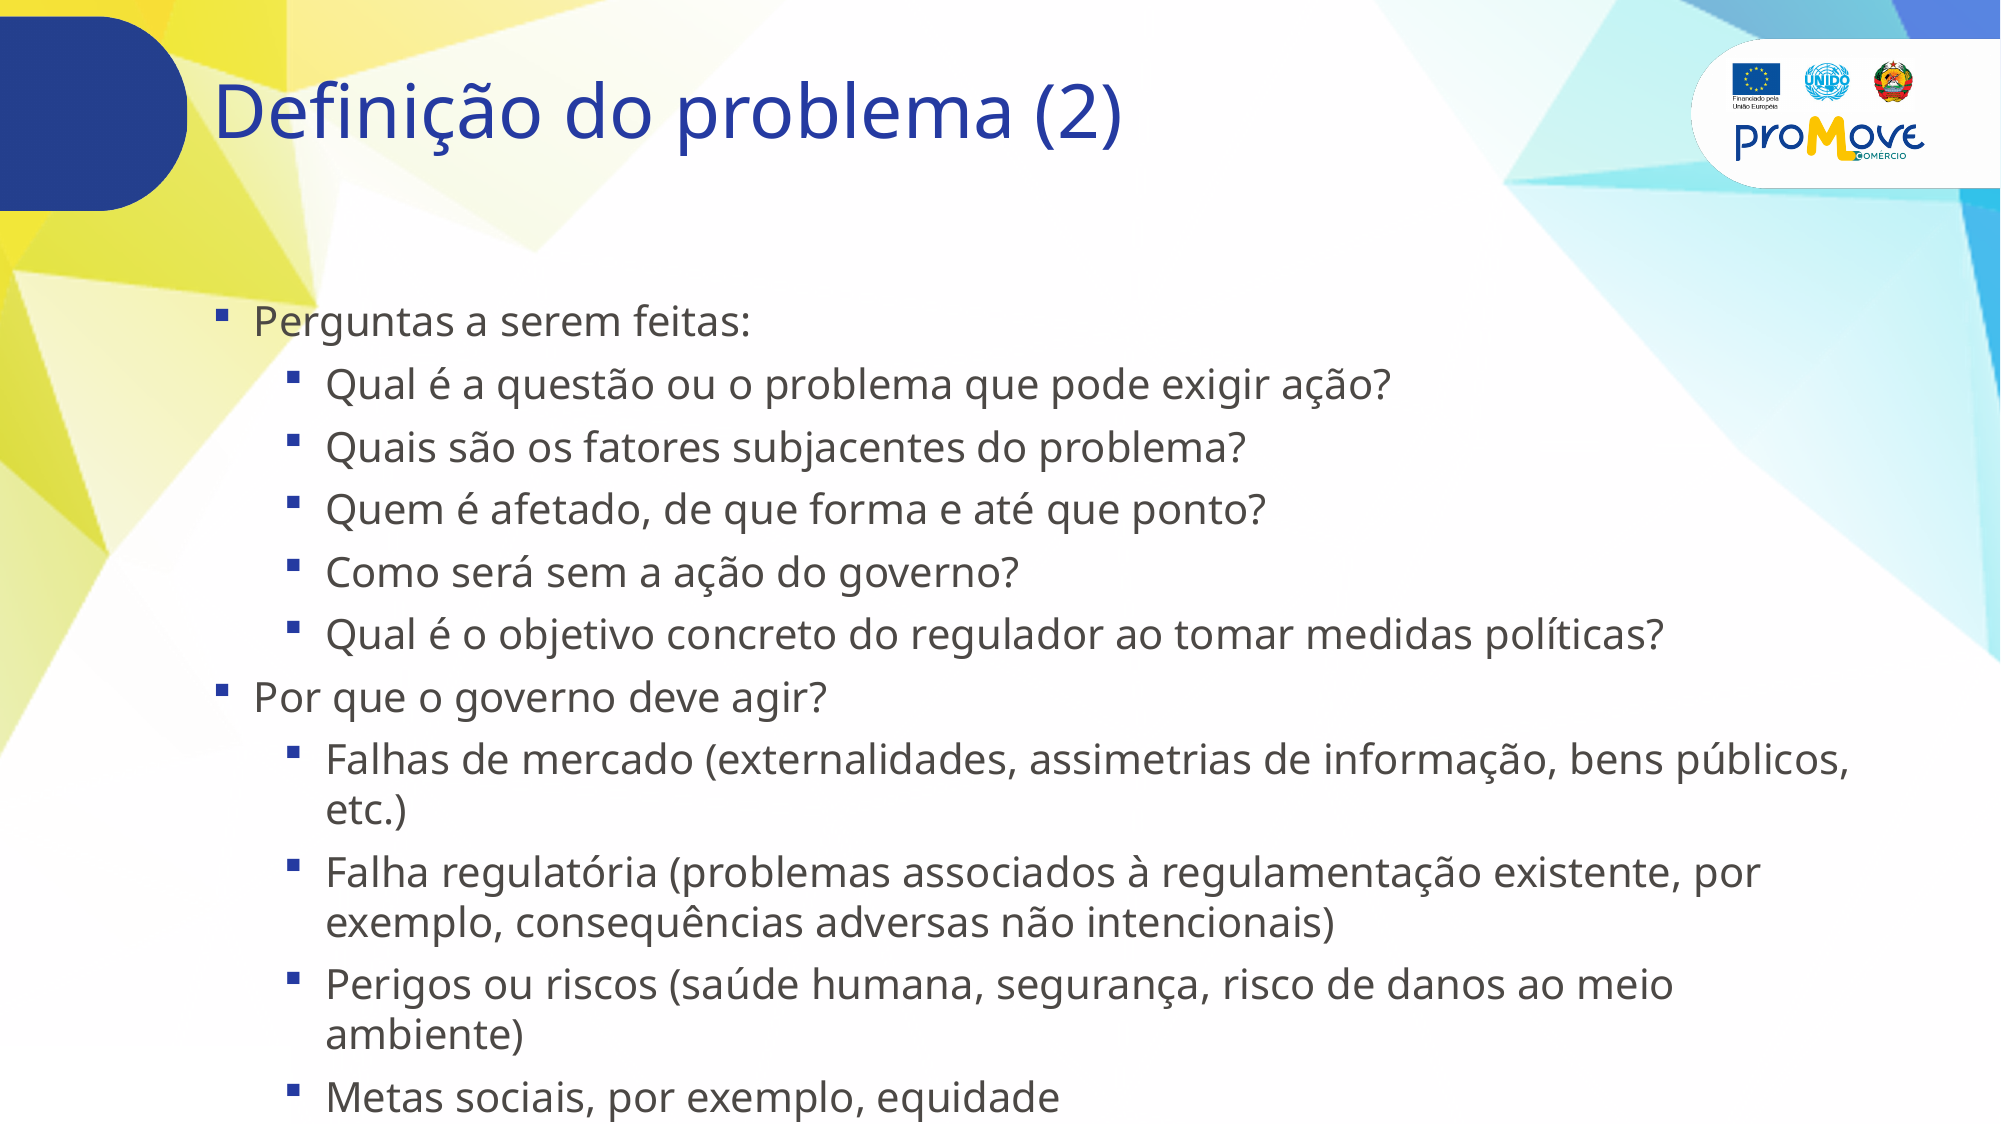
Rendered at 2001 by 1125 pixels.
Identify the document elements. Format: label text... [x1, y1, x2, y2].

title Definição do problema (2) [212, 0, 1677, 218]
picture [0, 0, 2001, 1124]
list Perguntas a serem feitas: Qual é a questão ou o problema que pode exigir ação? Quais são os fatores subjacentes do problema? Quem é afetado, de que forma e até que ponto? Como será sem a ação do governo? Qual é o objetivo concreto do regulador ao tomar medidas políticas? Por que o governo deve agir? Falhas de mercado (externalidades, assimetrias de informação, bens públicos, etc.) Falha regulatória (problemas associados à regulamentação existente, por exemplo, consequências adversas não intencionais) Perigos ou riscos (saúde humana, segurança, risco de danos ao meio ambiente) Metas sociais, por exemplo, equidade [212, 295, 1869, 1010]
